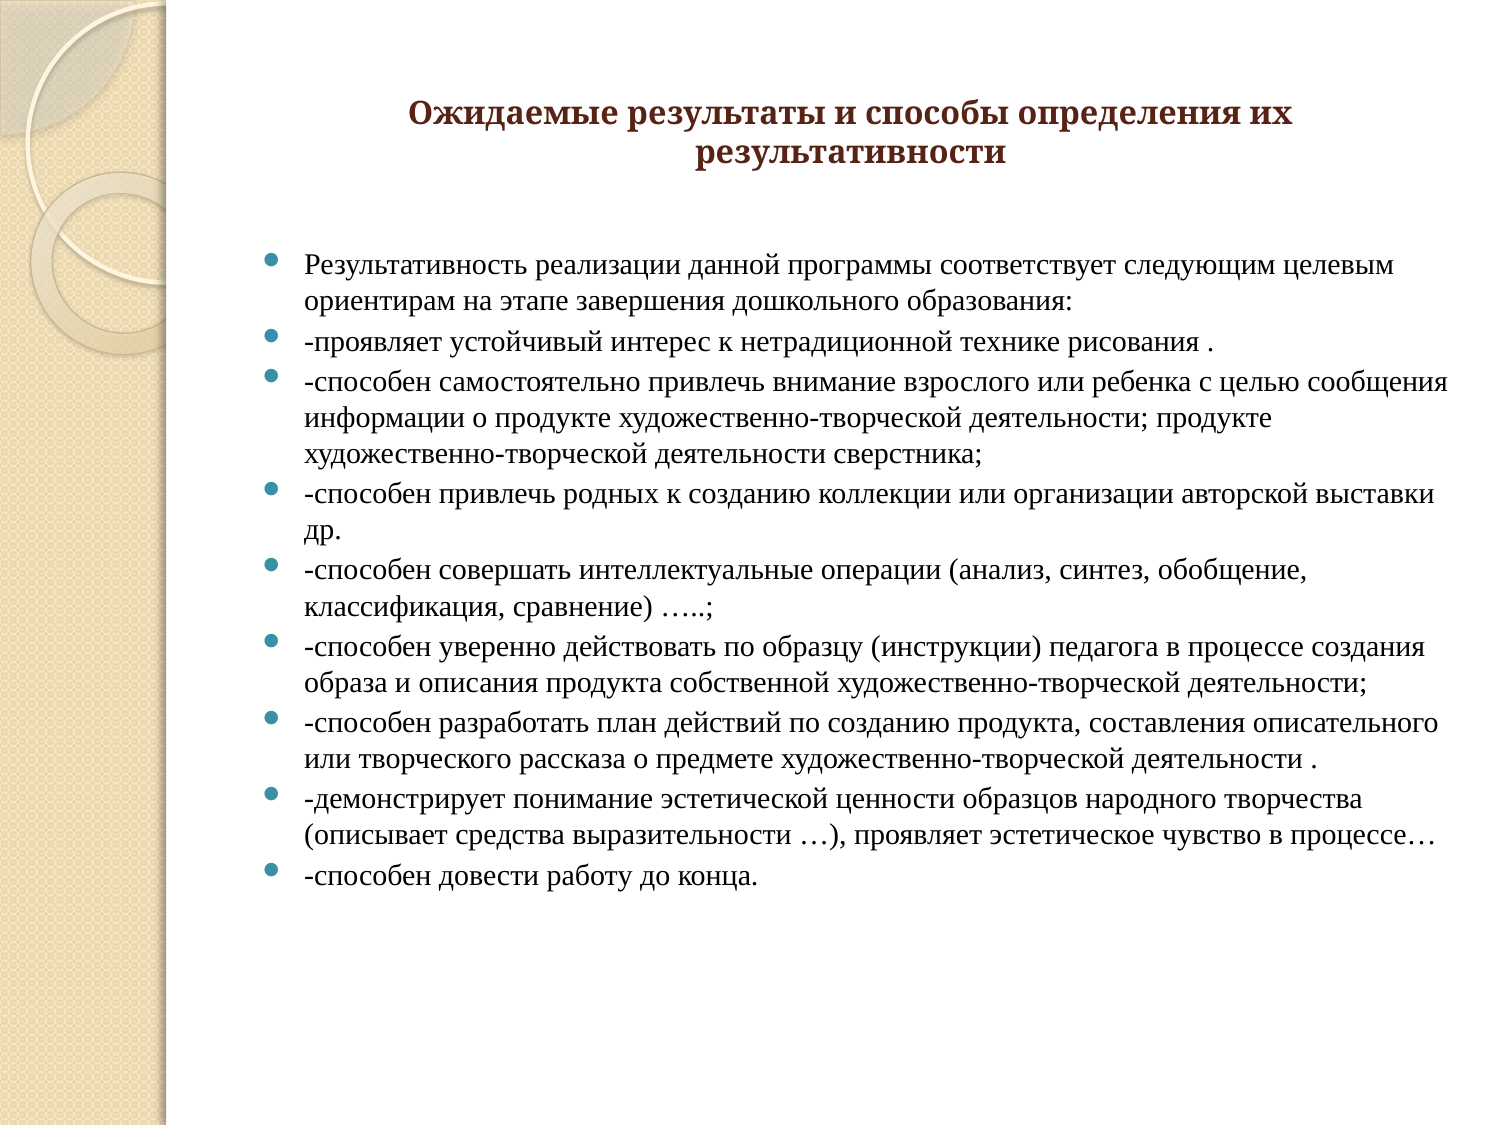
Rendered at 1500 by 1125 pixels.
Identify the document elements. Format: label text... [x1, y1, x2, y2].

list Результативность реализации данной программы соответствует следующим целевым ориентирам на этапе завершения дошкольного образования: -проявляет устойчивый интерес к нетрадиционной технике рисования . -способен самостоятельно привлечь внимание взрослого или ребенка с целью сообщения информации о продукте художественно-творческой деятельности; продукте художественно-творческой деятельности сверстника; -способен привлечь родных к созданию коллекции или организации авторской выставки др. -способен совершать интеллектуальные операции (анализ, синтез, обобщение, классификация, сравнение) …..; -способен уверенно действовать по образцу (инструкции) педагога в процессе создания образа и описания продукта собственной художественно-творческой деятельности; -способен разработать план действий по созданию продукта, составления описательного или творческого рассказа о предмете художественно-творческой деятельности . -демонстрирует понимание эстетической ценности образцов народного творчества (описывает средства выразительности …), проявляет эстетическое чувство в процессе… -способен довести работу до конца. [235, 237, 1466, 1025]
title Ожидаемые результаты и способы определения их результативности [235, 45, 1466, 233]
